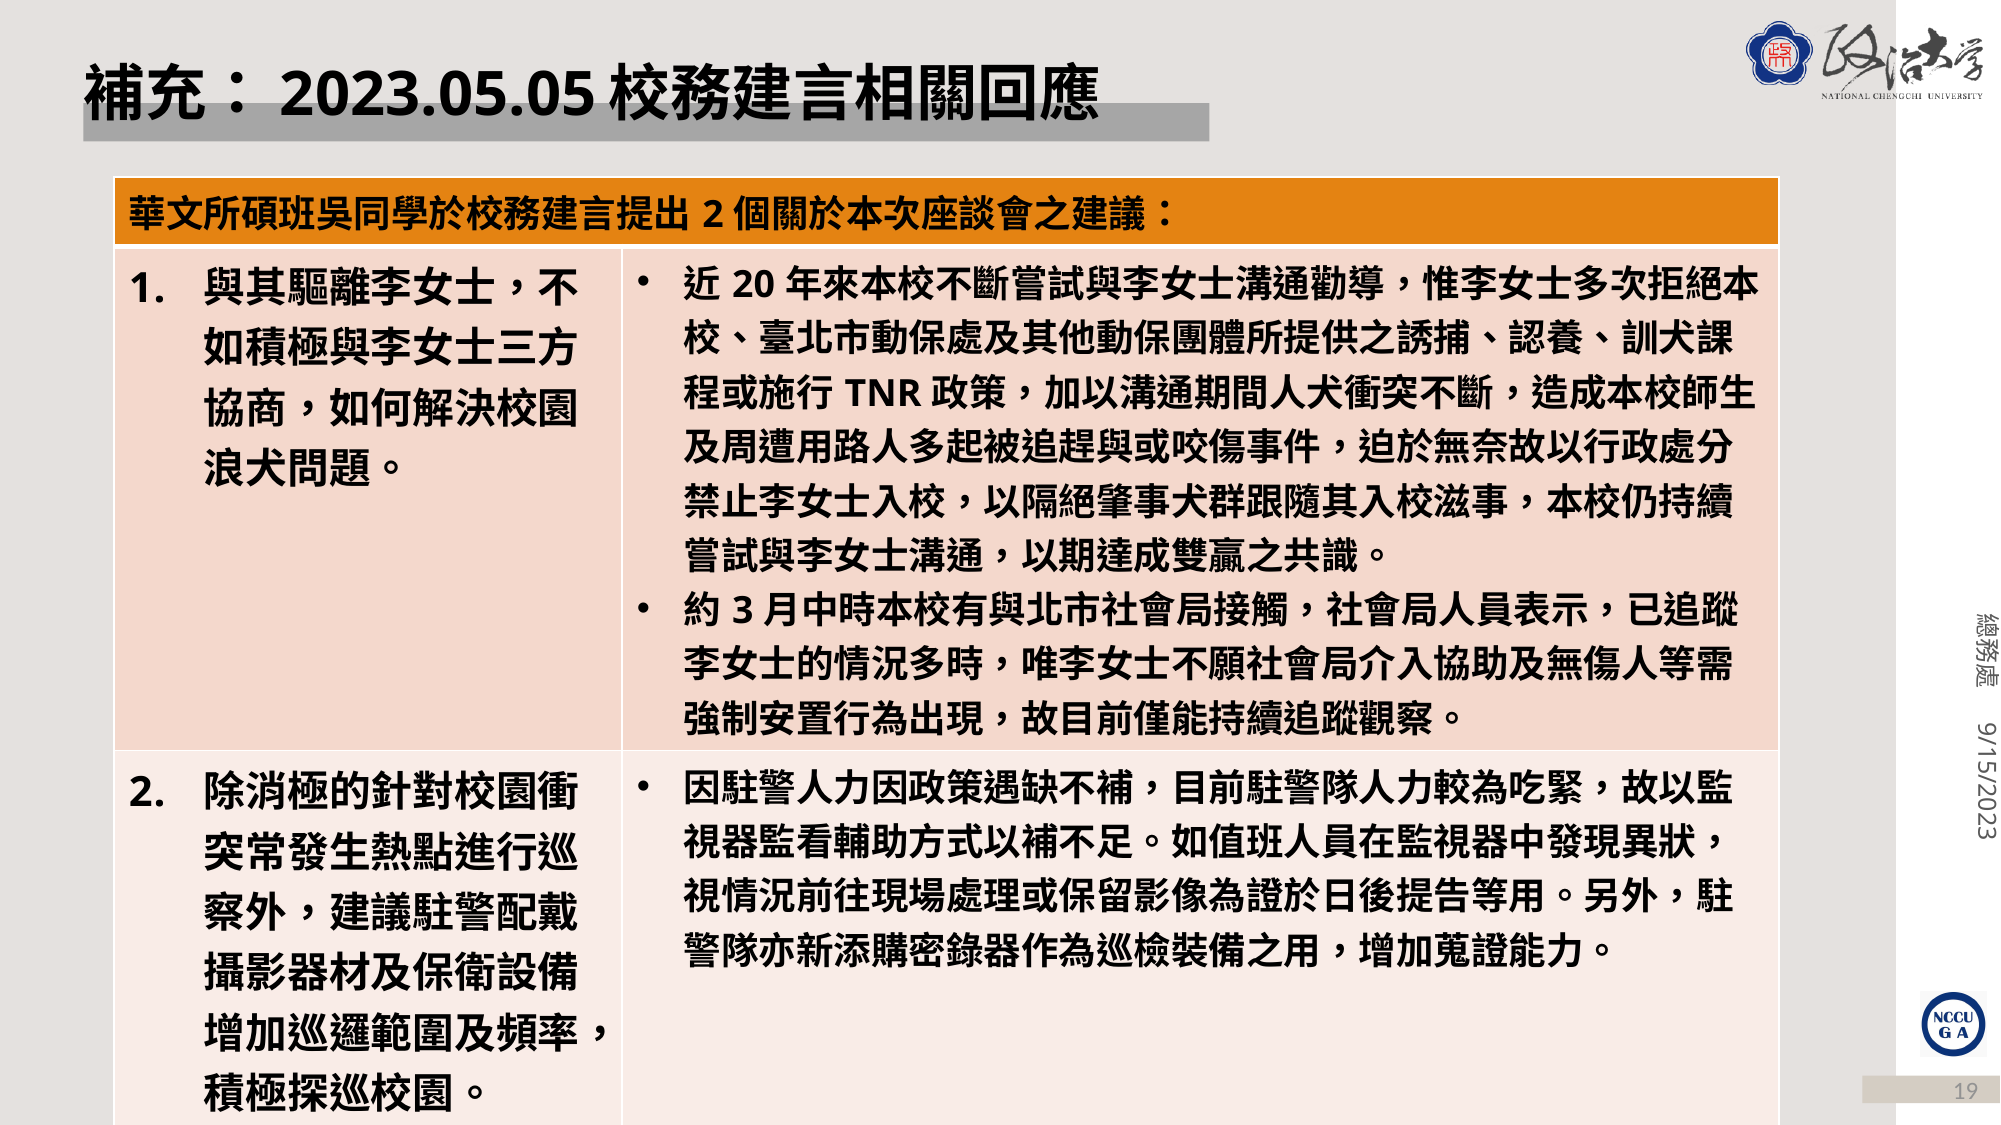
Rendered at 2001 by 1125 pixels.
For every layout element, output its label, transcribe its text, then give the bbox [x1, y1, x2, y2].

table_cell 與其驅離李女士，不如積極與李女士三方協商，如何解決校園浪犬問題。 [115, 249, 621, 750]
slide_number 19 [1862, 1075, 2000, 1104]
table_cell 因駐警人力因政策遇缺不補，目前駐警隊人力較為吃緊，故以監視器監看輔助方式以補不足。如值班人員在監視器中發現異狀，視情況前往現場處理或保留影像為證於日後提告等用。另外，駐警隊亦新添購密錄器作為巡檢裝備之用，增加蒐證能力。 [623, 751, 1778, 1125]
picture [1920, 991, 1987, 1057]
table_cell 除消極的針對校園衝突常發生熱點進行巡察外，建議駐警配戴攝影器材及保衛設備增加巡邏範圍及頻率，積極探巡校園。 [115, 751, 621, 1125]
table_header 華文所碩班吳同學於校務建言提出2個關於本次座談會之建議： [115, 178, 1778, 244]
picture [1746, 21, 1983, 100]
table_cell 近20年來本校不斷嘗試與李女士溝通勸導，惟李女士多次拒絕本校、臺北市動保處及其他動保團體所提供之誘捕、認養、訓犬課程或施行TNR政策，加以溝通期間人犬衝突不斷，造成本校師生及周遭用路人多起被追趕與或咬傷事件，迫於無奈故以行政處分禁止李女士入校，以隔絕肇事犬群跟隨其入校滋事，本校仍持續嘗試與李女士溝通，以期達成雙贏之共識。 約3月中時本校有與北市社會局接觸，社會局人員表示，已追蹤李女士的情況多時，唯李女士不願社會局介入協助及無傷人等需強制安置行為出現，故目前僅能持續追蹤觀察。 [623, 249, 1778, 750]
title 補充：2023.05.05校務建言相關回應 [0, 55, 1671, 137]
